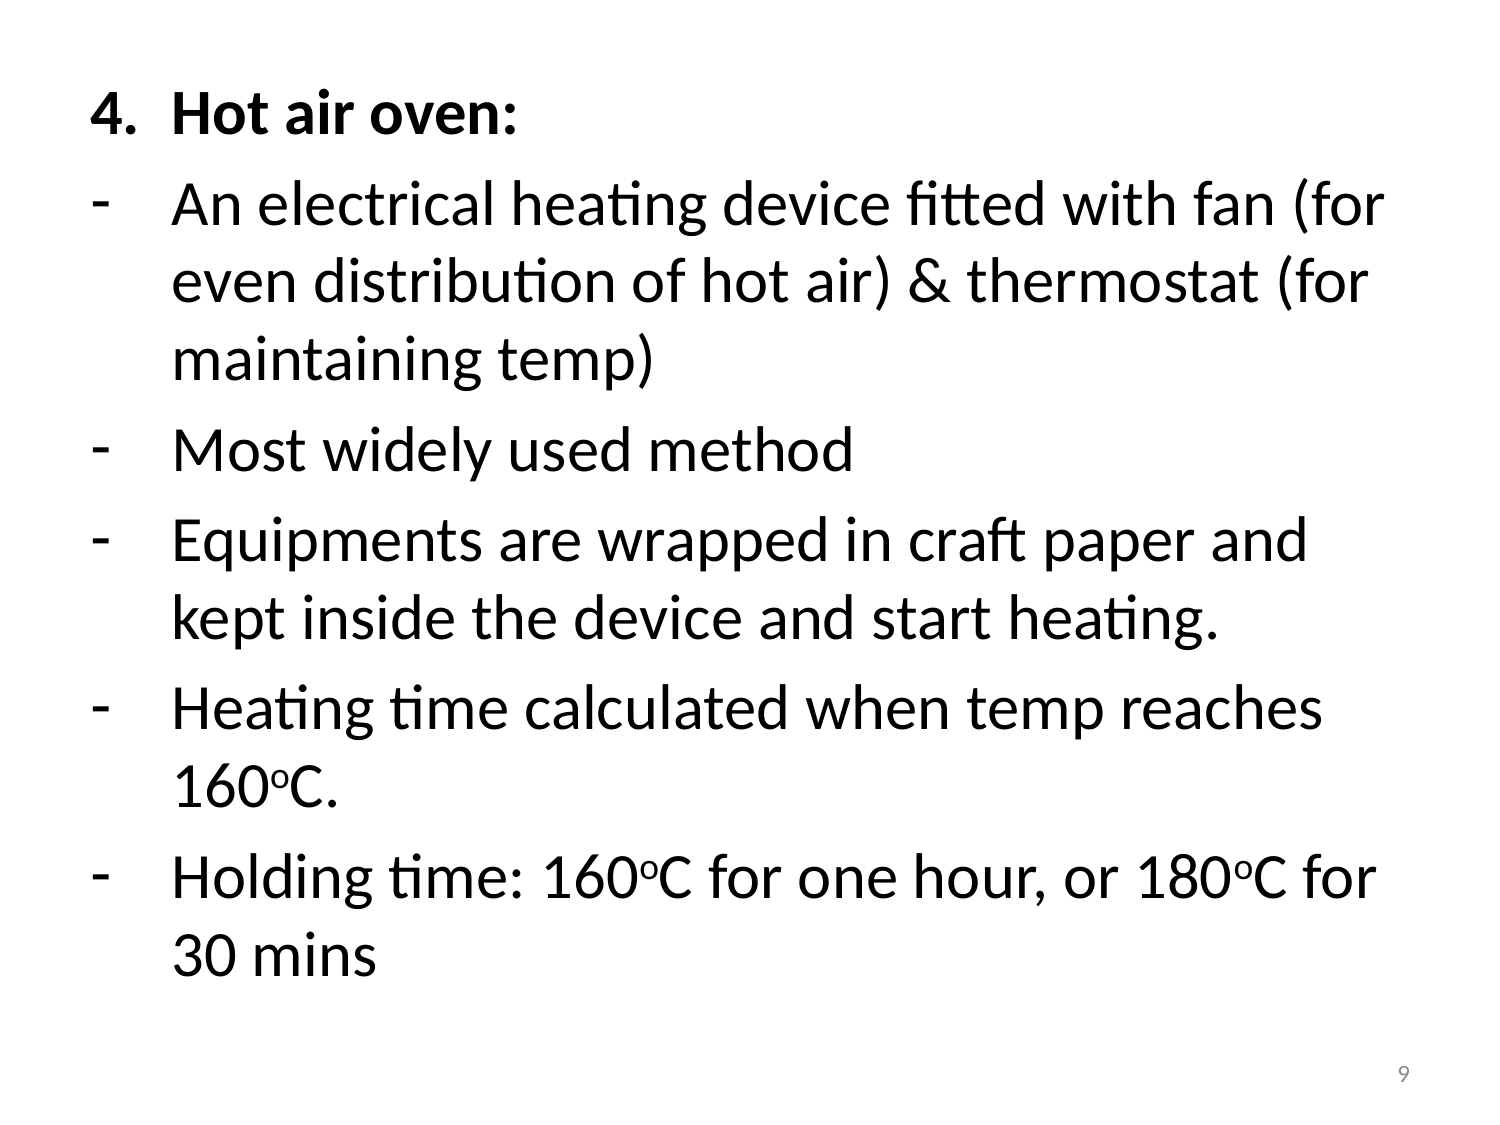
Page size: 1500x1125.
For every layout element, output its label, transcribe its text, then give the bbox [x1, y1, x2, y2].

list Hot air oven: An electrical heating device fitted with fan (for even distribution of hot air) & thermostat (for maintaining temp) Most widely used method Equipments are wrapped in craft paper and kept inside the device and start heating. Heating time calculated when temp reaches 160oC. Holding time: 160oC for one hour, or 180oC for 30 mins [75, 62, 1425, 1005]
slide_number 9 [1074, 1042, 1425, 1103]
